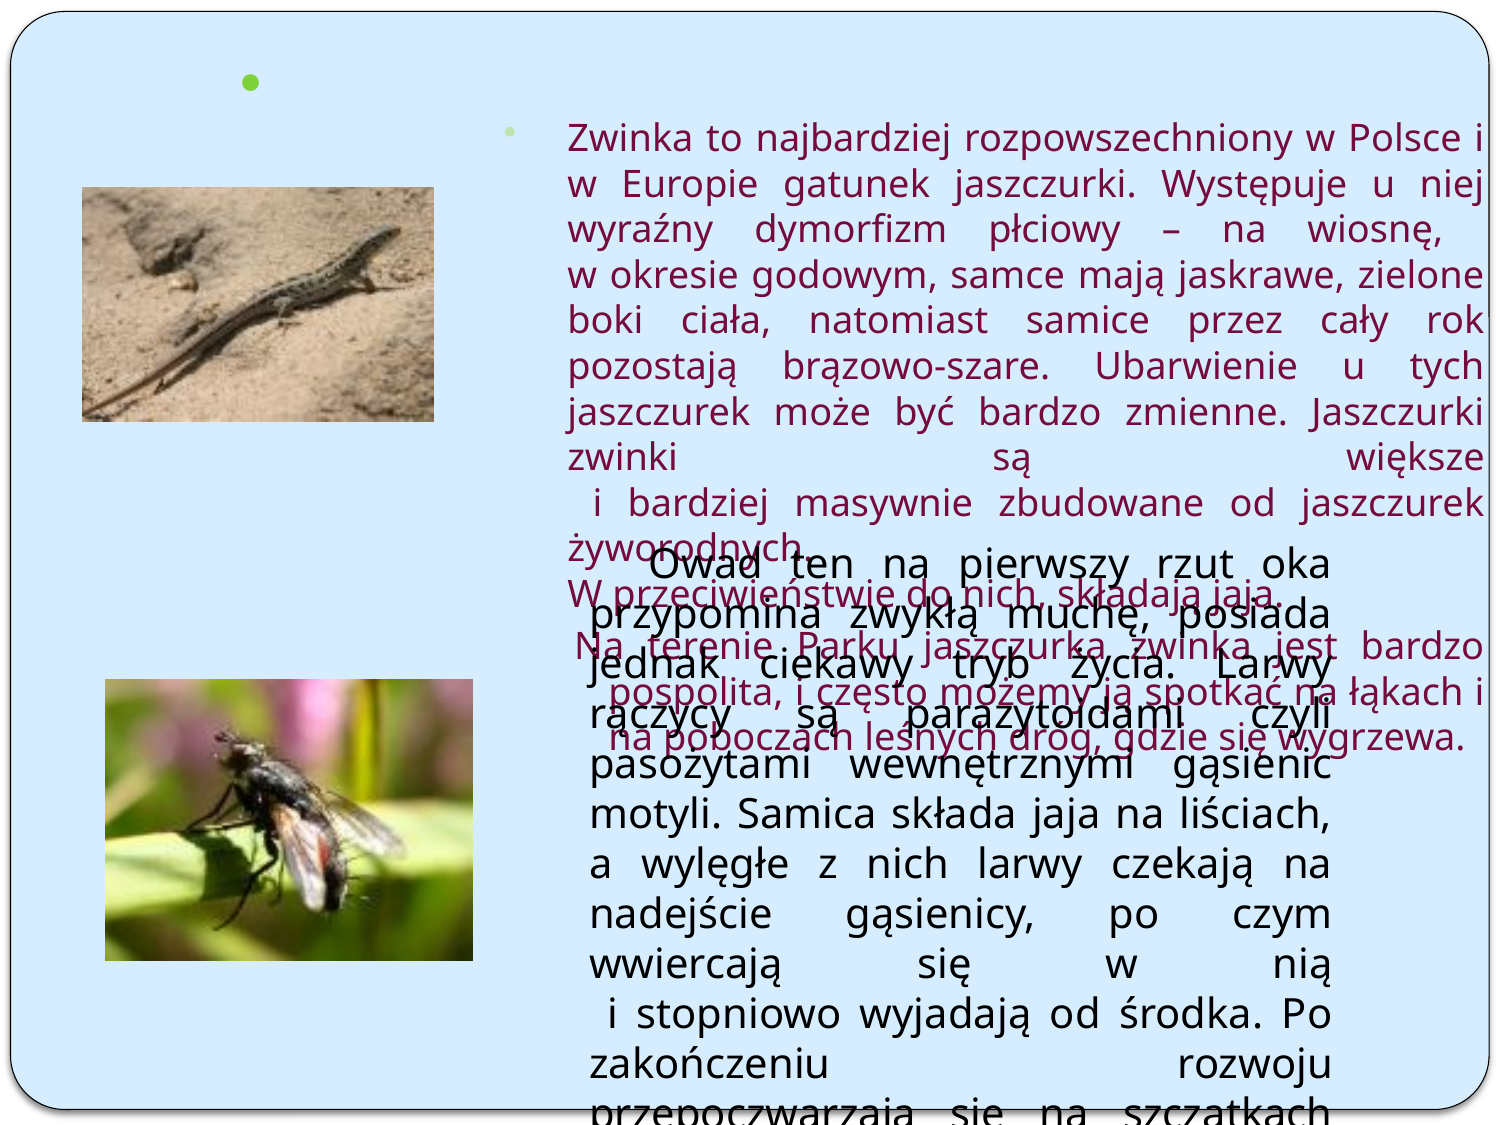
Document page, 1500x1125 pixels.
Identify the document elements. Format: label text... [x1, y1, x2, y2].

picture [81, 187, 434, 423]
list Zwinka to najbardziej rozpowszechniony w Polsce i w Europie gatunek jaszczurki. Występuje u niej wyraźny dymorfizm płciowy – na wiosnę, w okresie godowym, samce mają jaskrawe, zielone boki ciała, natomiast samice przez cały rok pozostają brązowo-szare. Ubarwienie u tych jaszczurek może być bardzo zmienne. Jaszczurki zwinki są większe i bardziej masywnie zbudowane od jaszczurek żyworodnych. W przeciwieństwie do nich, składają jaja. Na terenie Parku jaszczurka zwinka jest bardzo pospolita, i często możemy ją spotkać na łąkach i na poboczach leśnych dróg, gdzie się wygrzewa. [225, 58, 1500, 809]
text_box Owad ten na pierwszy rzut oka przypomina zwykłą muchę, posiada jednak ciekawy tryb życia. Larwy rączycy są parazytoidami czyli pasożytami wewnętrznymi gąsienic motyli. Samica składa jaja na liściach, a wylęgłe z nich larwy czekają na nadejście gąsienicy, po czym wwiercają się w nią i stopniowo wyjadają od środka. Po zakończeniu rozwoju przepoczwarzają się na szczątkach swojej ofiary. [574, 356, 1348, 1125]
picture [105, 679, 473, 962]
